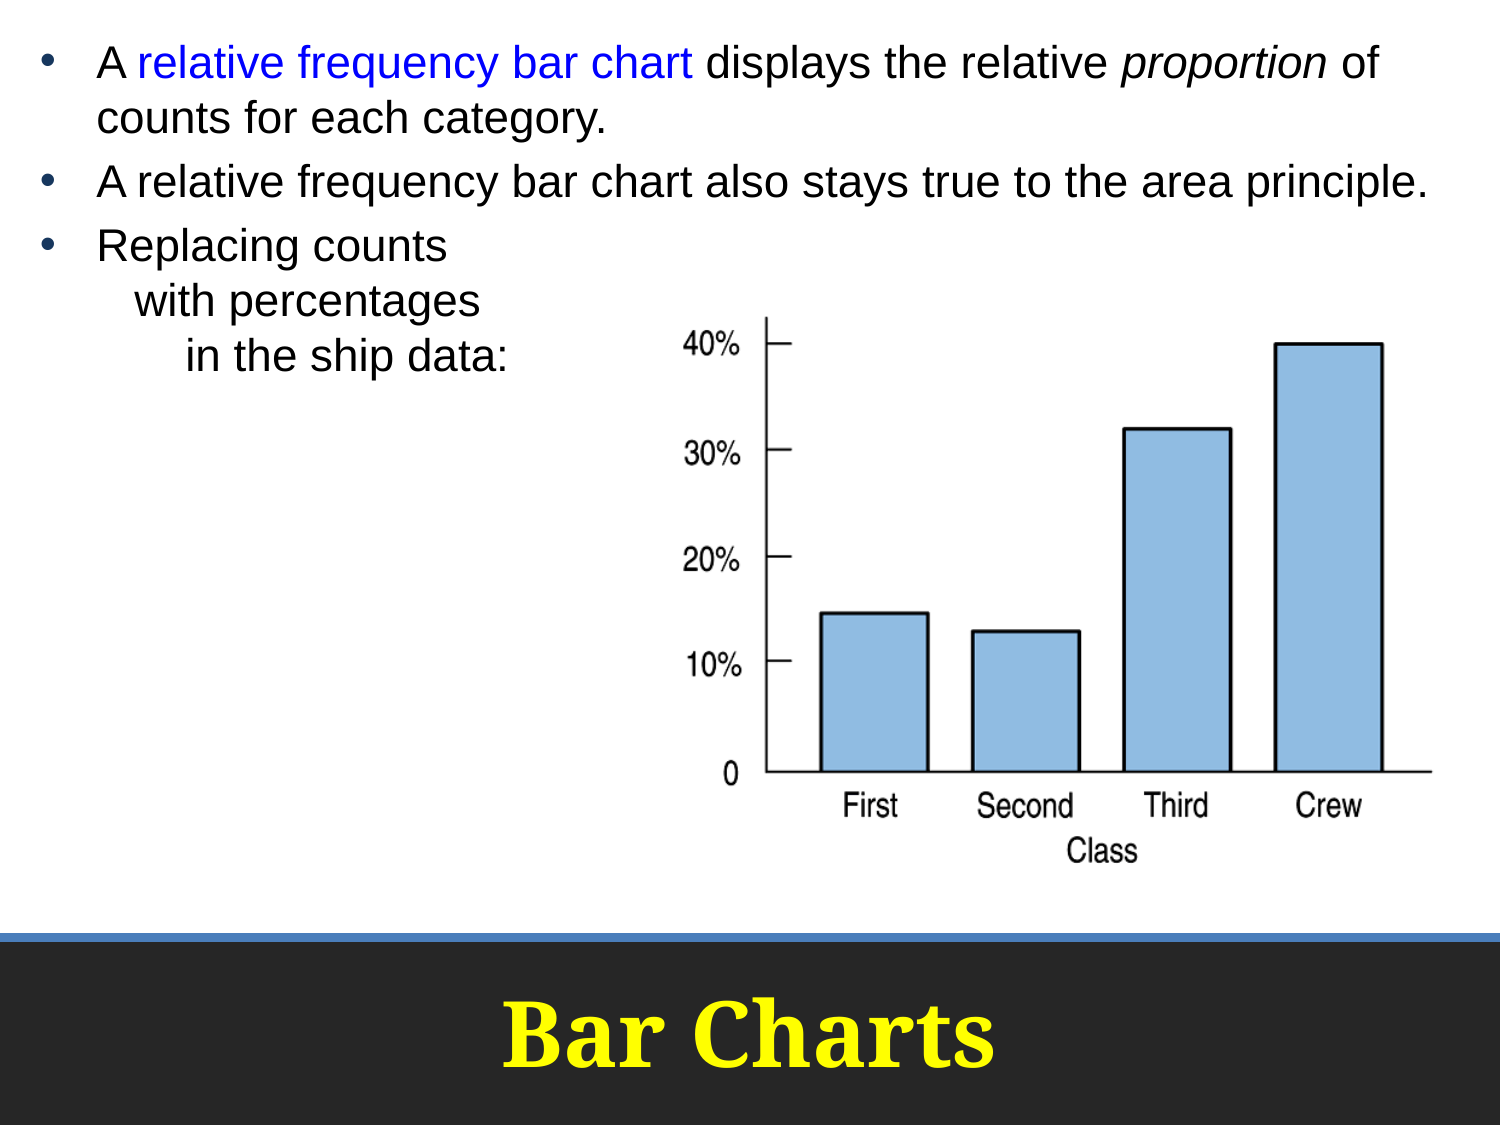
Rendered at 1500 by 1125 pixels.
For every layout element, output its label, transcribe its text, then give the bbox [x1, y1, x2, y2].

title Bar Charts [37, 937, 1463, 1125]
picture [674, 312, 1438, 869]
list A relative frequency bar chart displays the relative proportion of counts for each category. A relative frequency bar chart also stays true to the area principle. Replacing counts with percentages in the ship data: [24, 24, 1475, 913]
